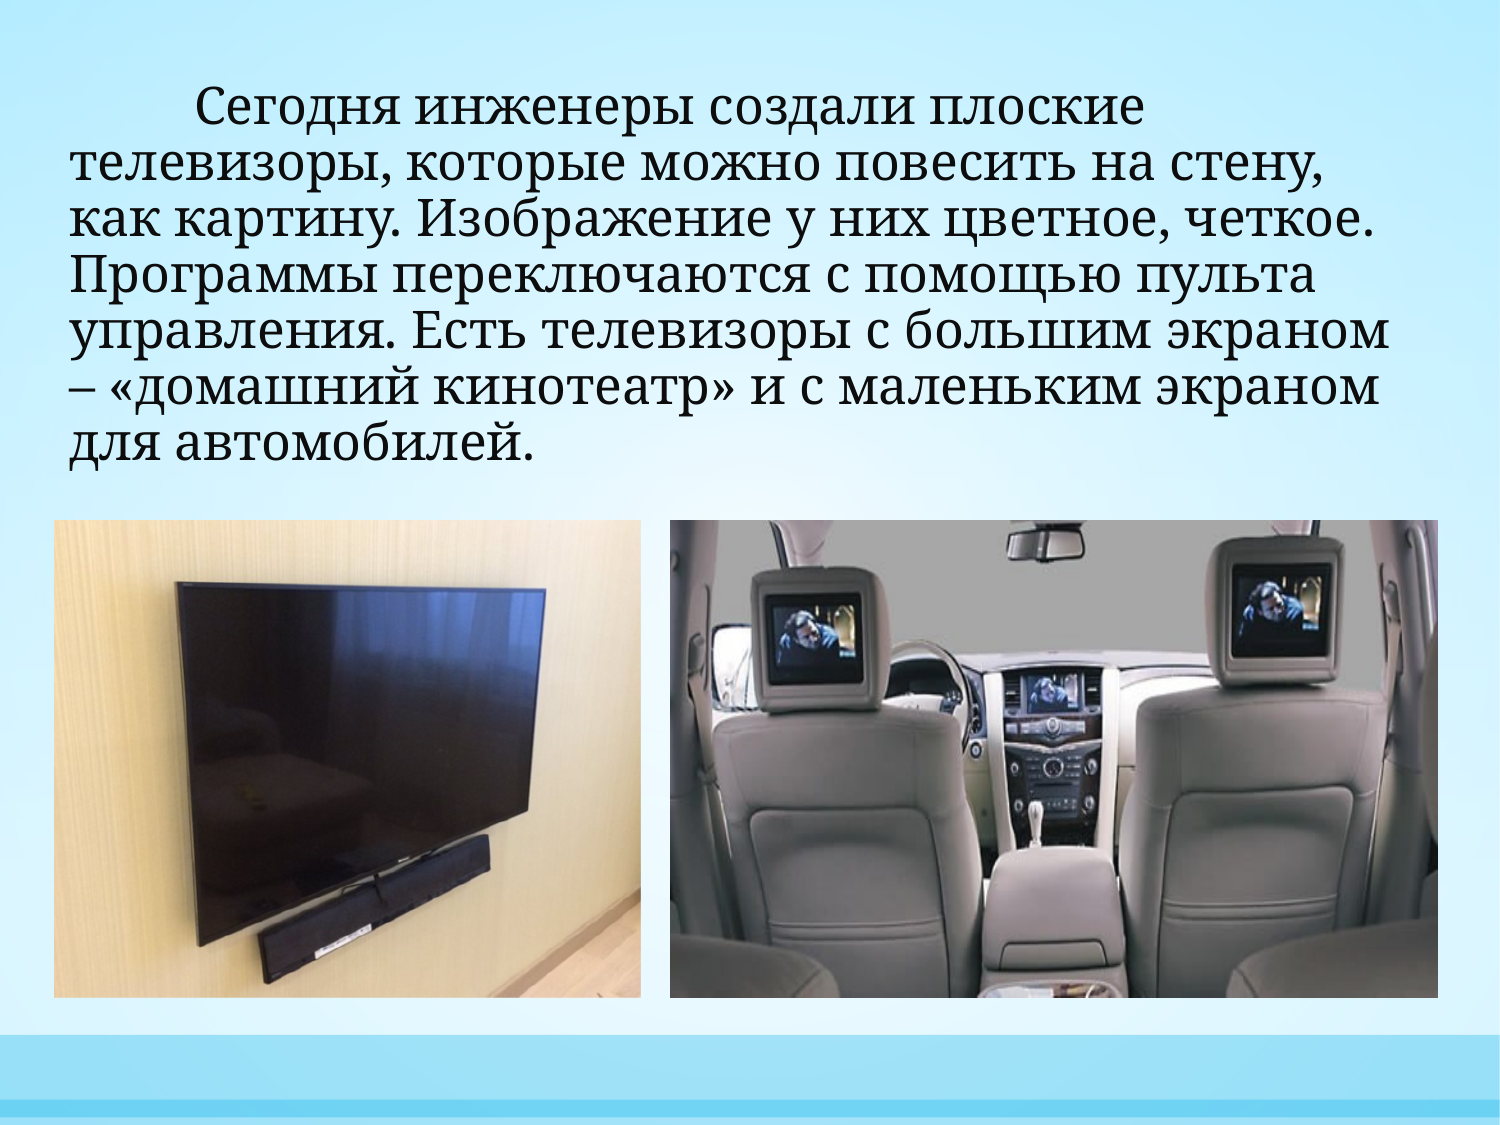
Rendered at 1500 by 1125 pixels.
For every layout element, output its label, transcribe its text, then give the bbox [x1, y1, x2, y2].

picture [670, 520, 1438, 998]
title Сегодня инженеры создали плоские телевизоры, которые можно повесить на стену, как картину. Изображение у них цветное, четкое. Программы переключаются с помощью пульта управления. Есть телевизоры с большим экраном – «домашний кинотеатр» и с маленьким экраном для автомобилей. [54, 71, 1438, 480]
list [54, 520, 641, 998]
